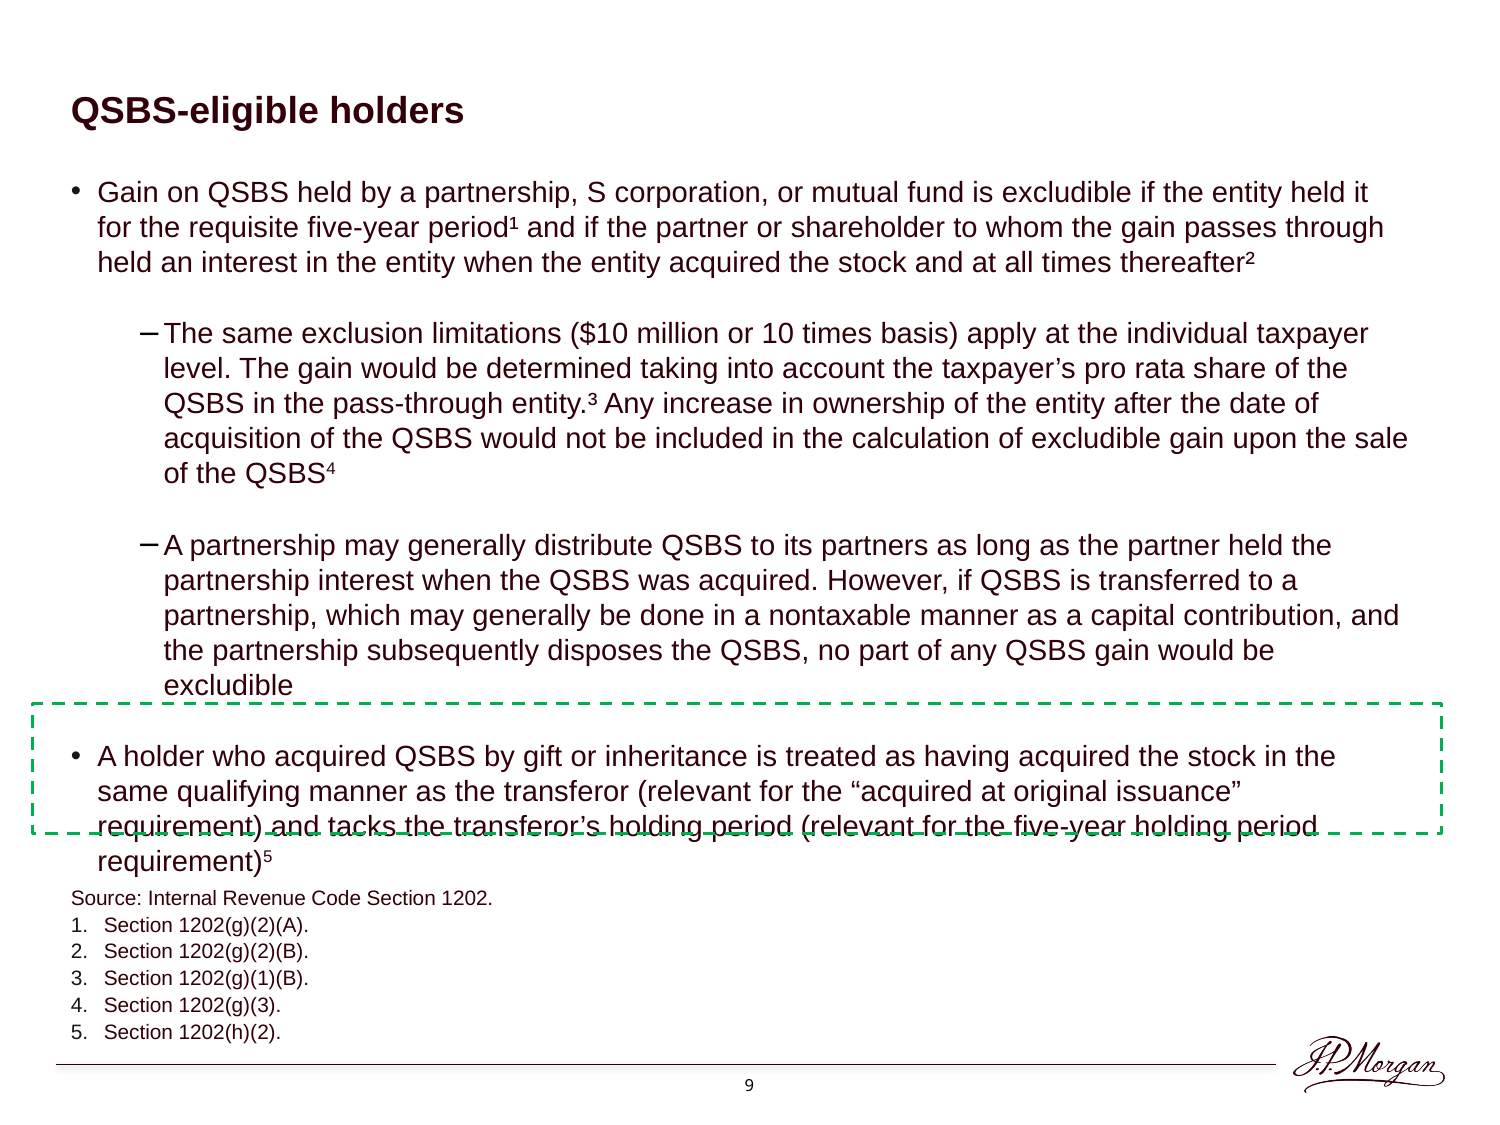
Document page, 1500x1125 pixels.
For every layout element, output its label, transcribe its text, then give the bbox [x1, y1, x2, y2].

text_box QSBS-eligible holders [70, 67, 1426, 132]
text_box Gain on QSBS held by a partnership, S corporation, or mutual fund is excludible if the entity held it for the requisite five-year period¹ and if the partner or shareholder to whom the gain passes through held an interest in the entity when the entity acquired the stock and at all times thereafter² The same exclusion limitations ($10 million or 10 times basis) apply at the individual taxpayer level. The gain would be determined taking into account the taxpayer’s pro rata share of the QSBS in the pass-through entity.³ Any increase in ownership of the entity after the date of acquisition of the QSBS would not be included in the calculation of excludible gain upon the sale of the QSBS4 A partnership may generally distribute QSBS to its partners as long as the partner held the partnership interest when the QSBS was acquired. However, if QSBS is transferred to a partnership, which may generally be done in a nontaxable manner as a capital contribution, and the partnership subsequently disposes the QSBS, no part of any QSBS gain would be excludible A holder who acquired QSBS by gift or inheritance is treated as having acquired the stock in the same qualifying manner as the transferor (relevant for the “acquired at original issuance” requirement) and tacks the transferor’s holding period (relevant for the five-year holding period requirement)5 [70, 165, 1426, 703]
text_box Source: Internal Revenue Code Section 1202. Section 1202(g)(2)(A). Section 1202(g)(2)(B). Section 1202(g)(1)(B). Section 1202(g)(3). Section 1202(h)(2). [70, 999, 1428, 1051]
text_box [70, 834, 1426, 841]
text_box [32, 703, 1442, 834]
picture [1293, 1036, 1445, 1093]
